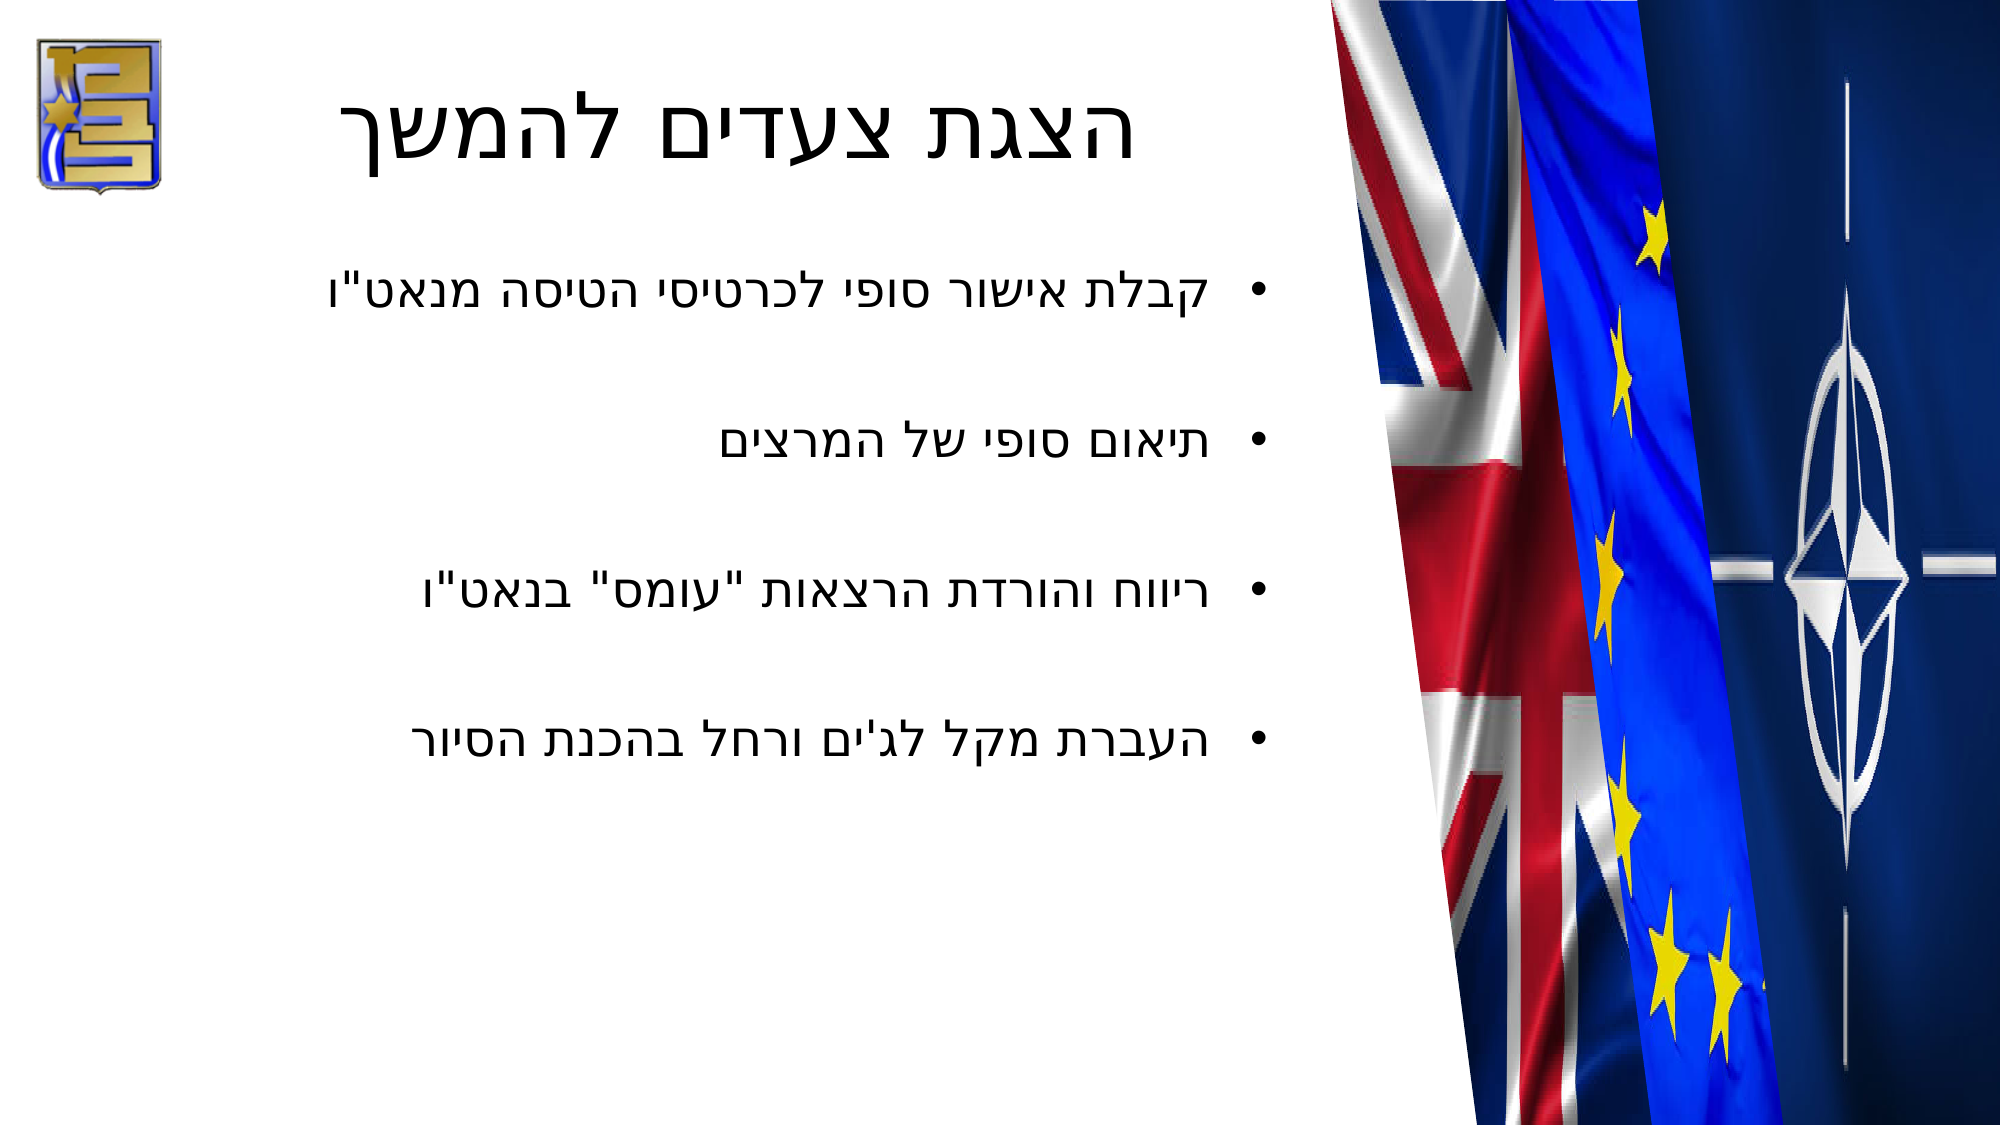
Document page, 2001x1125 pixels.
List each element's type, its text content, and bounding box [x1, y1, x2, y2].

subtitle קבלת אישור סופי לכרטיסי הטיסה מנאט"ו תיאום סופי של המרצים ריווח והורדת הרצאות "עומס" בנאט"ו העברת מקל לג'ים ורחל בהכנת הסיור [0, 257, 1283, 1037]
title הצגת צעדים להמשך [70, 71, 1408, 203]
picture [1330, 0, 2001, 1125]
picture [34, 35, 164, 198]
